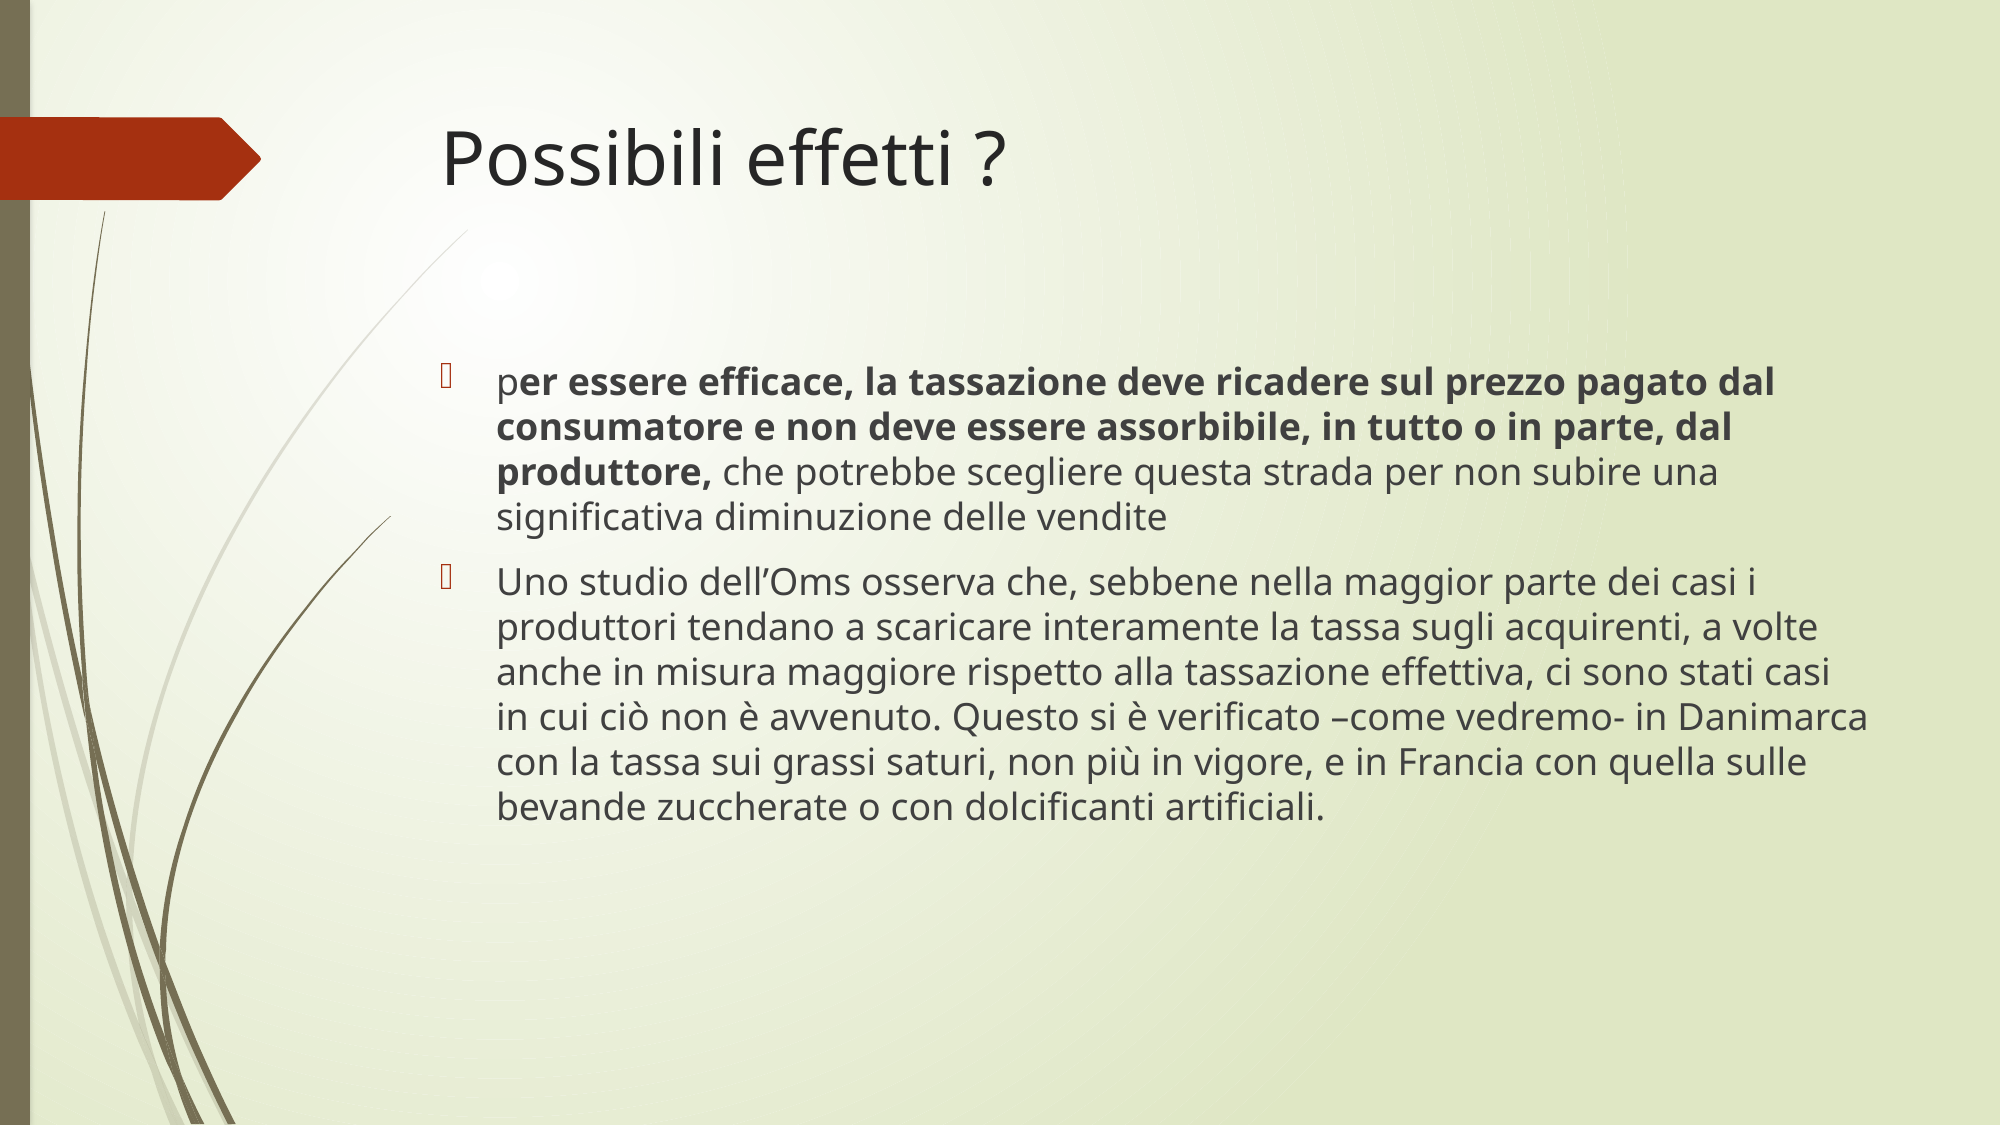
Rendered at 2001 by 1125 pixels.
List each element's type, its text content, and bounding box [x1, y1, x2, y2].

title Possibili effetti ? [425, 102, 1888, 313]
list per essere efficace, la tassazione deve ricadere sul prezzo pagato dal consumatore e non deve essere assorbibile, in tutto o in parte, dal produttore, che potrebbe scegliere questa strada per non subire una significativa diminuzione delle vendite Uno studio dell’Oms osserva che, sebbene nella maggior parte dei casi i produttori tendano a scaricare interamente la tassa sugli acquirenti, a volte anche in misura maggiore rispetto alla tassazione effettiva, ci sono stati casi in cui ciò non è avvenuto. Questo si è verificato –come vedremo- in Danimarca con la tassa sui grassi saturi, non più in vigore, e in Francia con quella sulle bevande zuccherate o con dolcificanti artificiali. [424, 350, 1888, 970]
